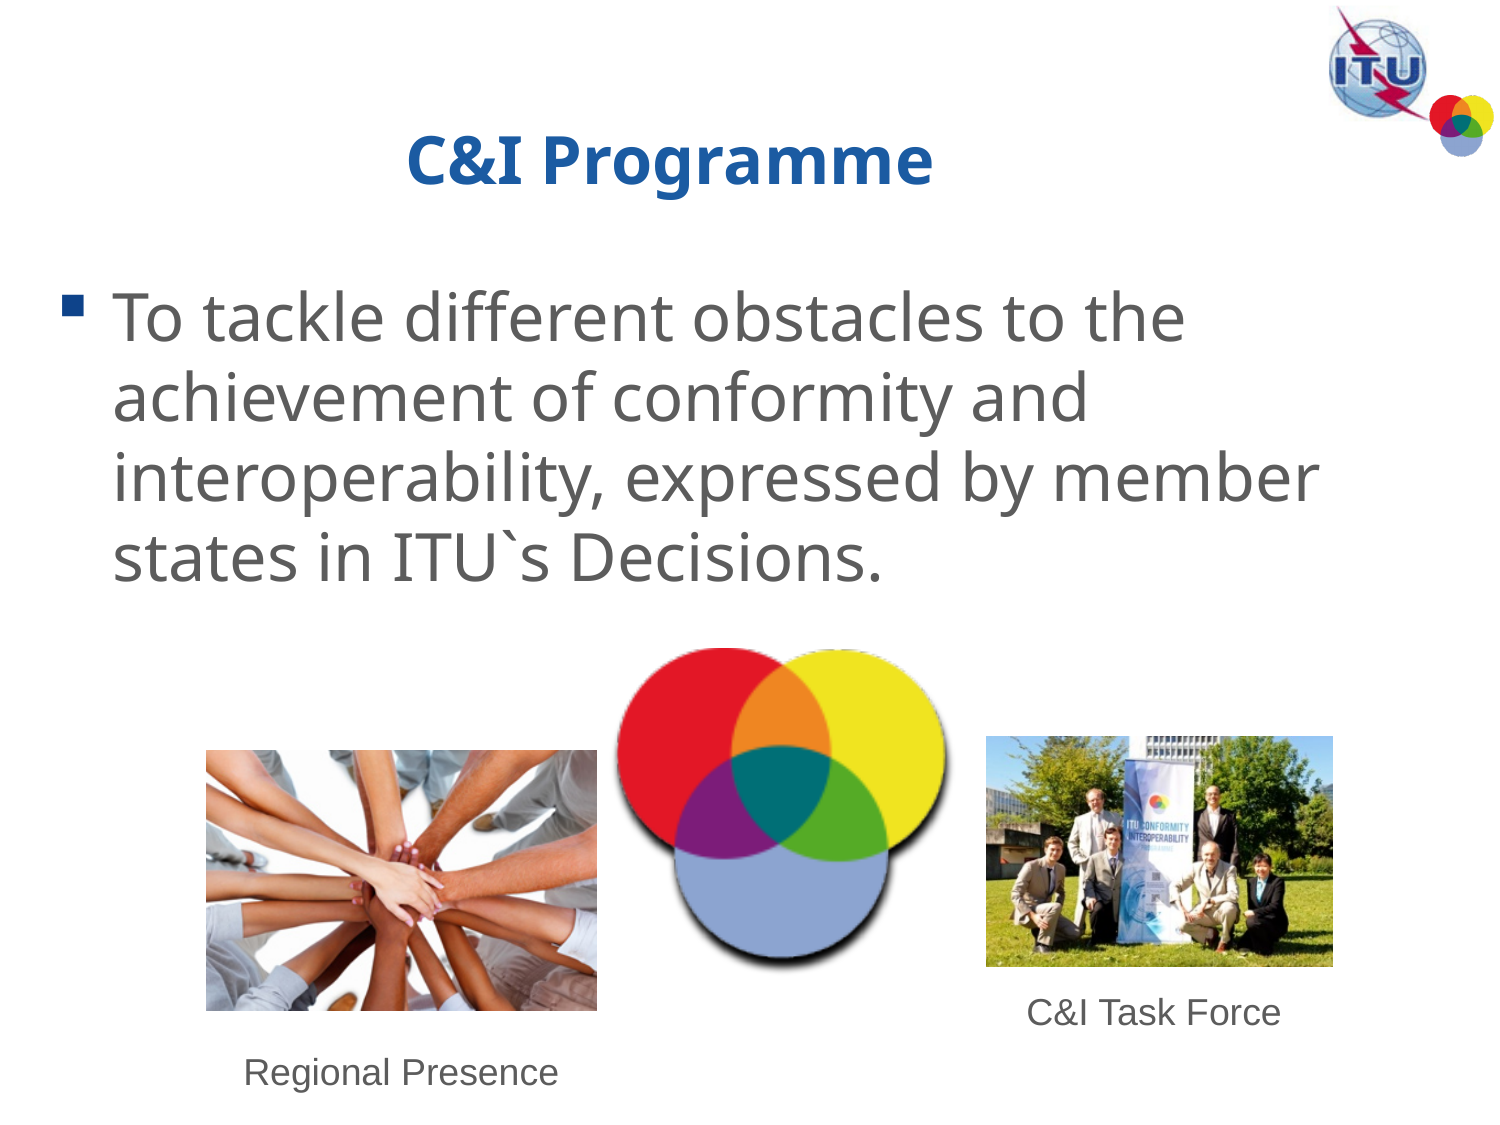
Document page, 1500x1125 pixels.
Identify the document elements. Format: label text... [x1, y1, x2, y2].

picture [205, 648, 968, 1011]
title C&I Programme [93, 109, 1247, 206]
list To tackle different obstacles to the achievement of conformity and interoperability, expressed by member states in ITU`s Decisions. [41, 266, 1459, 894]
text_box C&I Task Force [1011, 980, 1308, 1041]
picture [1288, 0, 1498, 158]
text_box Regional Presence [228, 1040, 575, 1101]
picture [985, 735, 1334, 968]
